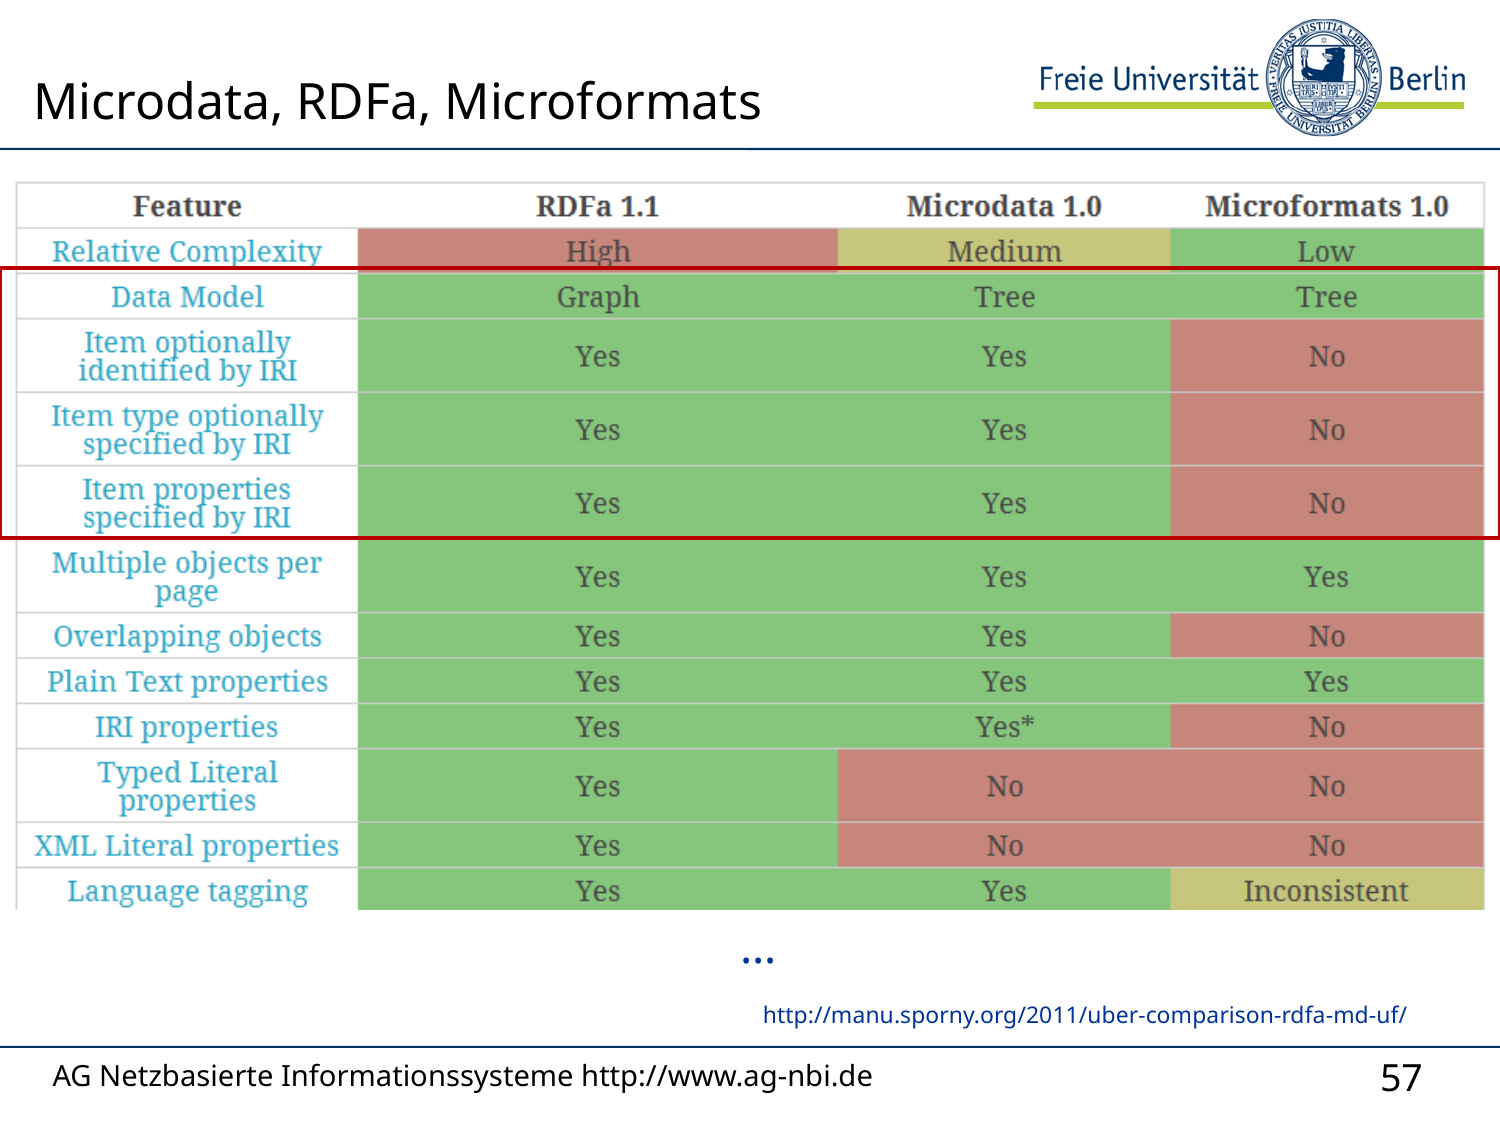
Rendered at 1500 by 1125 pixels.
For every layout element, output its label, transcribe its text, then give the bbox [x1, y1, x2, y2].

footer AG Netzbasierte Informationssysteme http://www.ag-nbi.de [37, 1049, 1341, 1101]
text_box [1496, 266, 1500, 540]
picture [7, 177, 1493, 910]
picture [1033, 19, 1470, 137]
text_box http://manu.sporny.org/2011/uber-comparison-rdfa-md-uf/ [748, 993, 1498, 1036]
text_box … [725, 918, 792, 981]
title Microdata, RDFa, Microformats [18, 0, 1025, 138]
